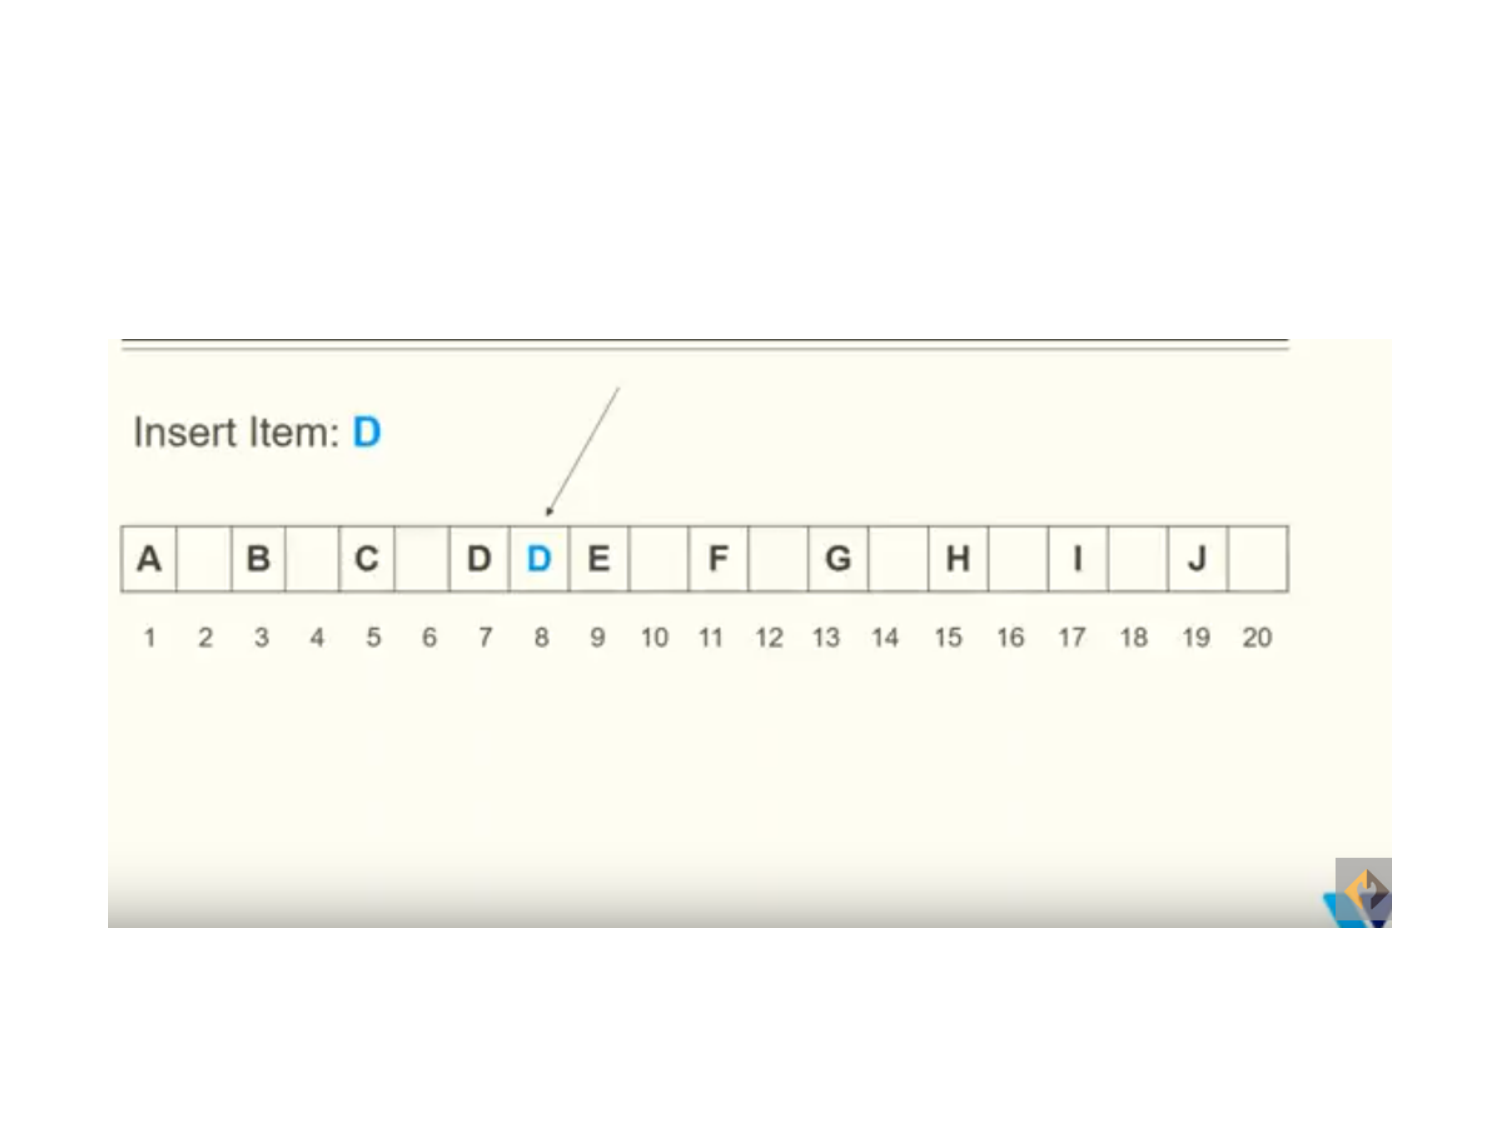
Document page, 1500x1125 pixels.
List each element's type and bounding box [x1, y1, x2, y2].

list [108, 339, 1392, 929]
